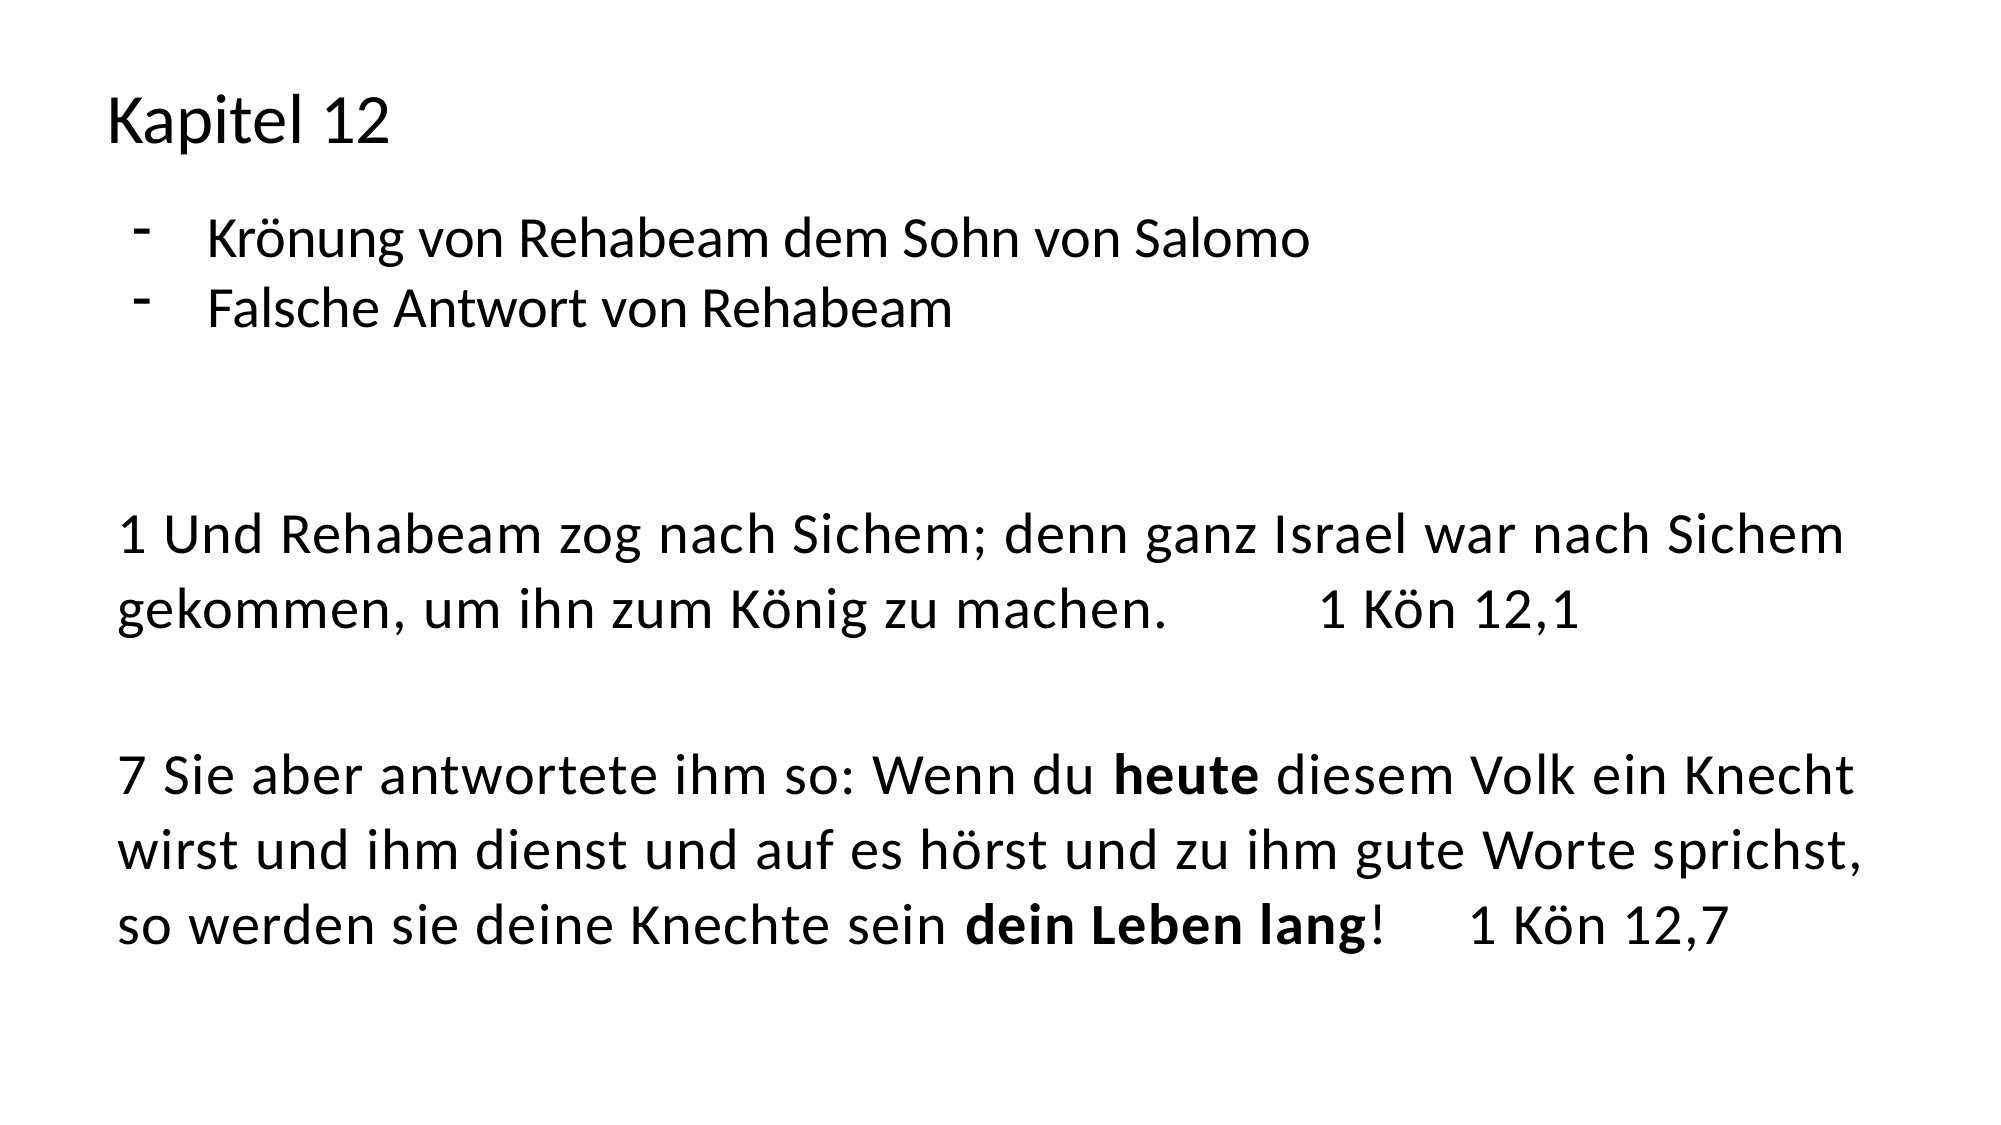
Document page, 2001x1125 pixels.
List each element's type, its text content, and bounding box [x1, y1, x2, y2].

text_box 1 Und Rehabeam zog nach Sichem; denn ganz Israel war nach Sichem gekommen, um ihn zum König zu machen. 1 Kön 12,1 [28, 483, 1902, 648]
text_box Kapitel 12 [92, 65, 1966, 165]
text_box Krönung von Rehabeam dem Sohn von Salomo Falsche Antwort von Rehabeam [117, 192, 1991, 347]
text_box 7 Sie aber antwortete ihm so: Wenn du heute diesem Volk ein Knecht wirst und ihm dienst und auf es hörst und zu ihm gute Worte sprichst, so werden sie deine Knechte sein dein Leben lang! 1 Kön 12,7 [28, 724, 1945, 964]
